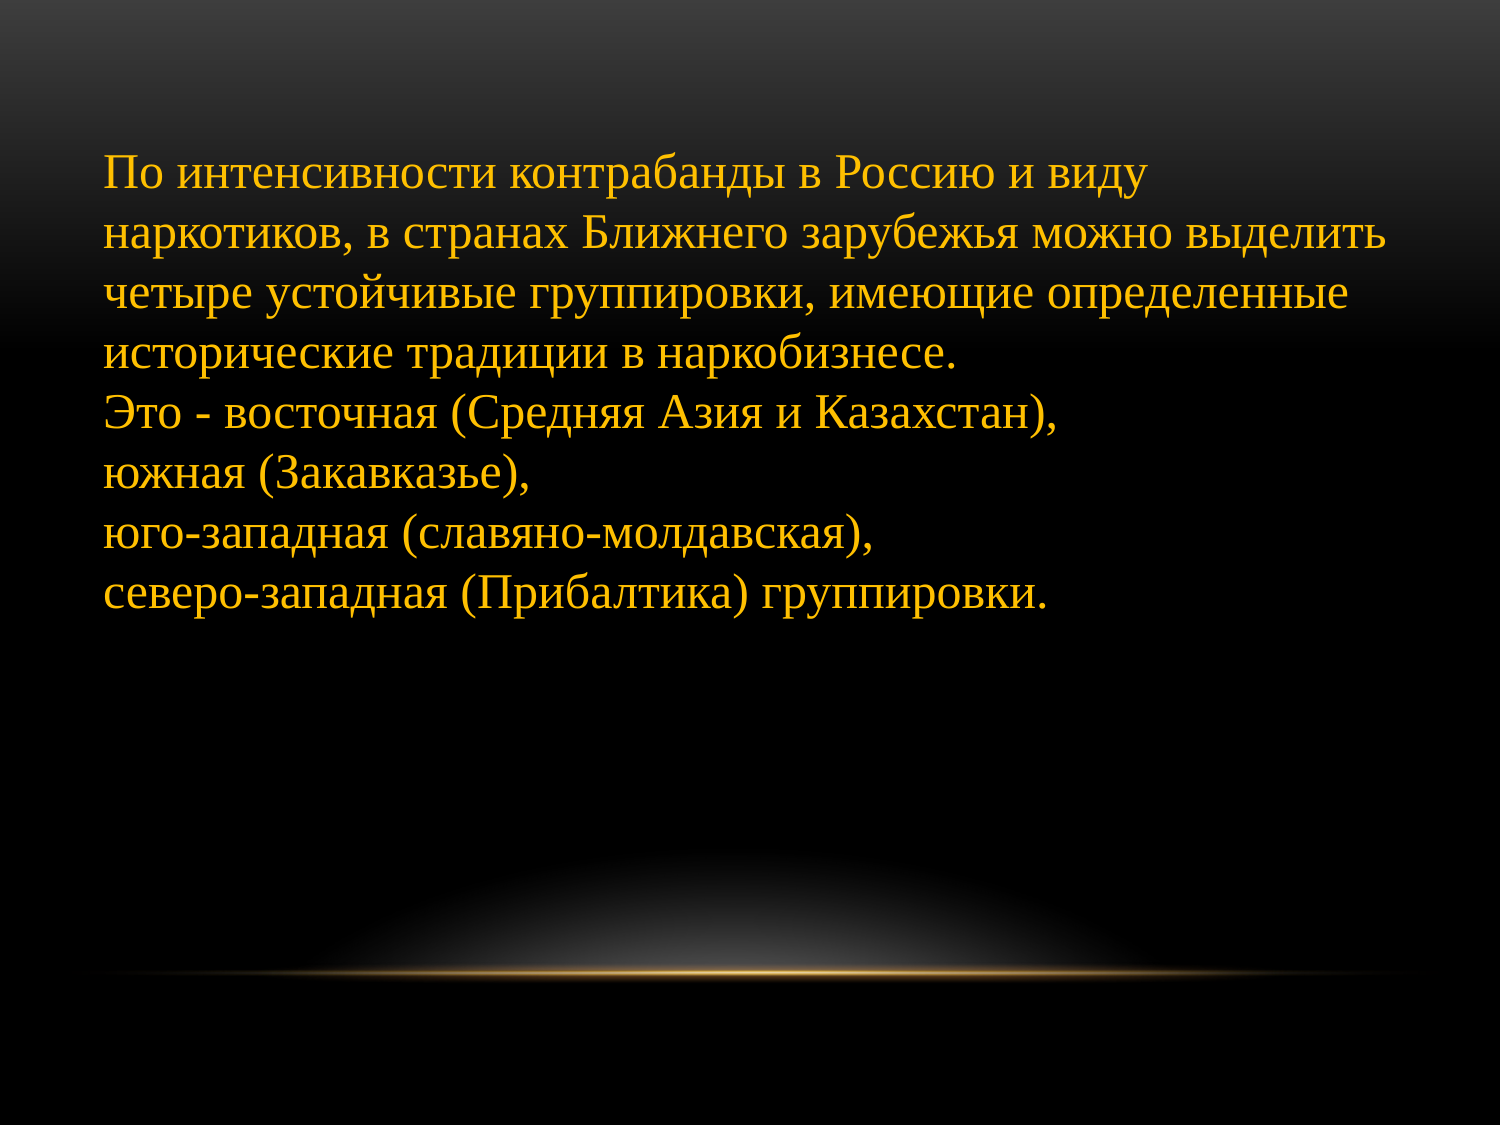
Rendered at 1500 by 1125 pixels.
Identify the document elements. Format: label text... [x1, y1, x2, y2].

text_box По интенсивности контрабанды в Россию и виду наркотиков, в странах Ближнего зарубежья можно выделить четыре устойчивые группировки, имеющие определенные исторические традиции в наркобизнесе. Это - восточная (Средняя Азия и Казахстан), южная (Закавказье), юго-западная (славяно-молдавская), северо-западная (Прибалтика) группировки. [88, 131, 1412, 626]
picture [0, 0, 1500, 1125]
